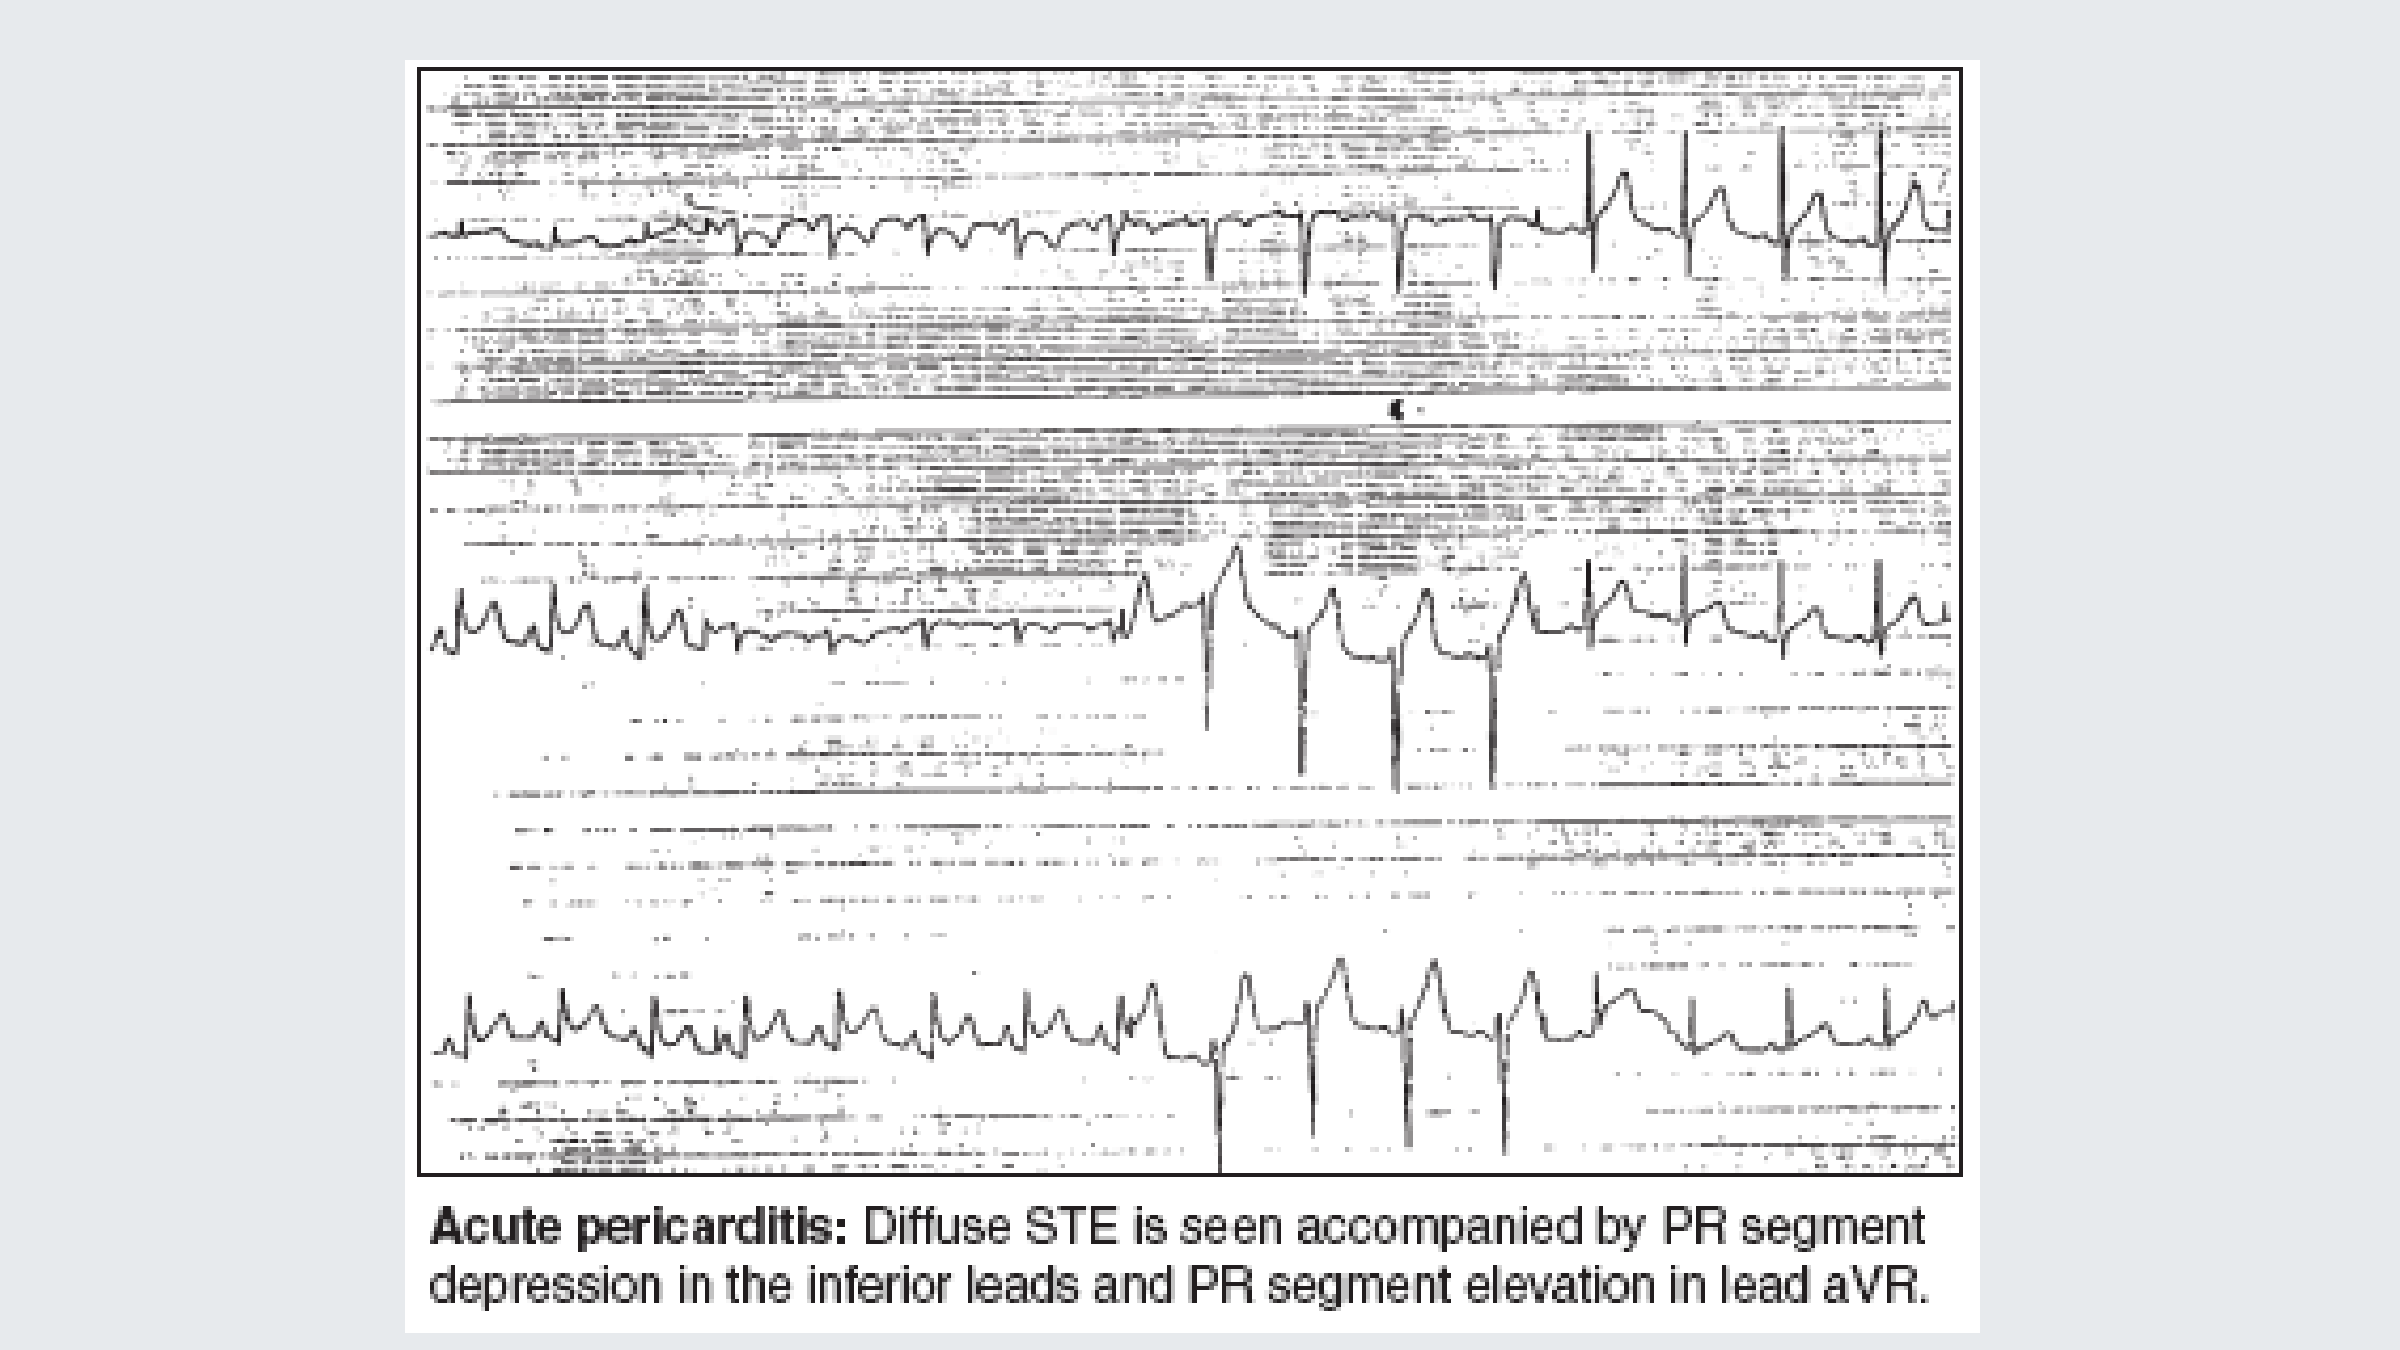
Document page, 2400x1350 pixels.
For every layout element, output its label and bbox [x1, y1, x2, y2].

list [404, 59, 1981, 1334]
